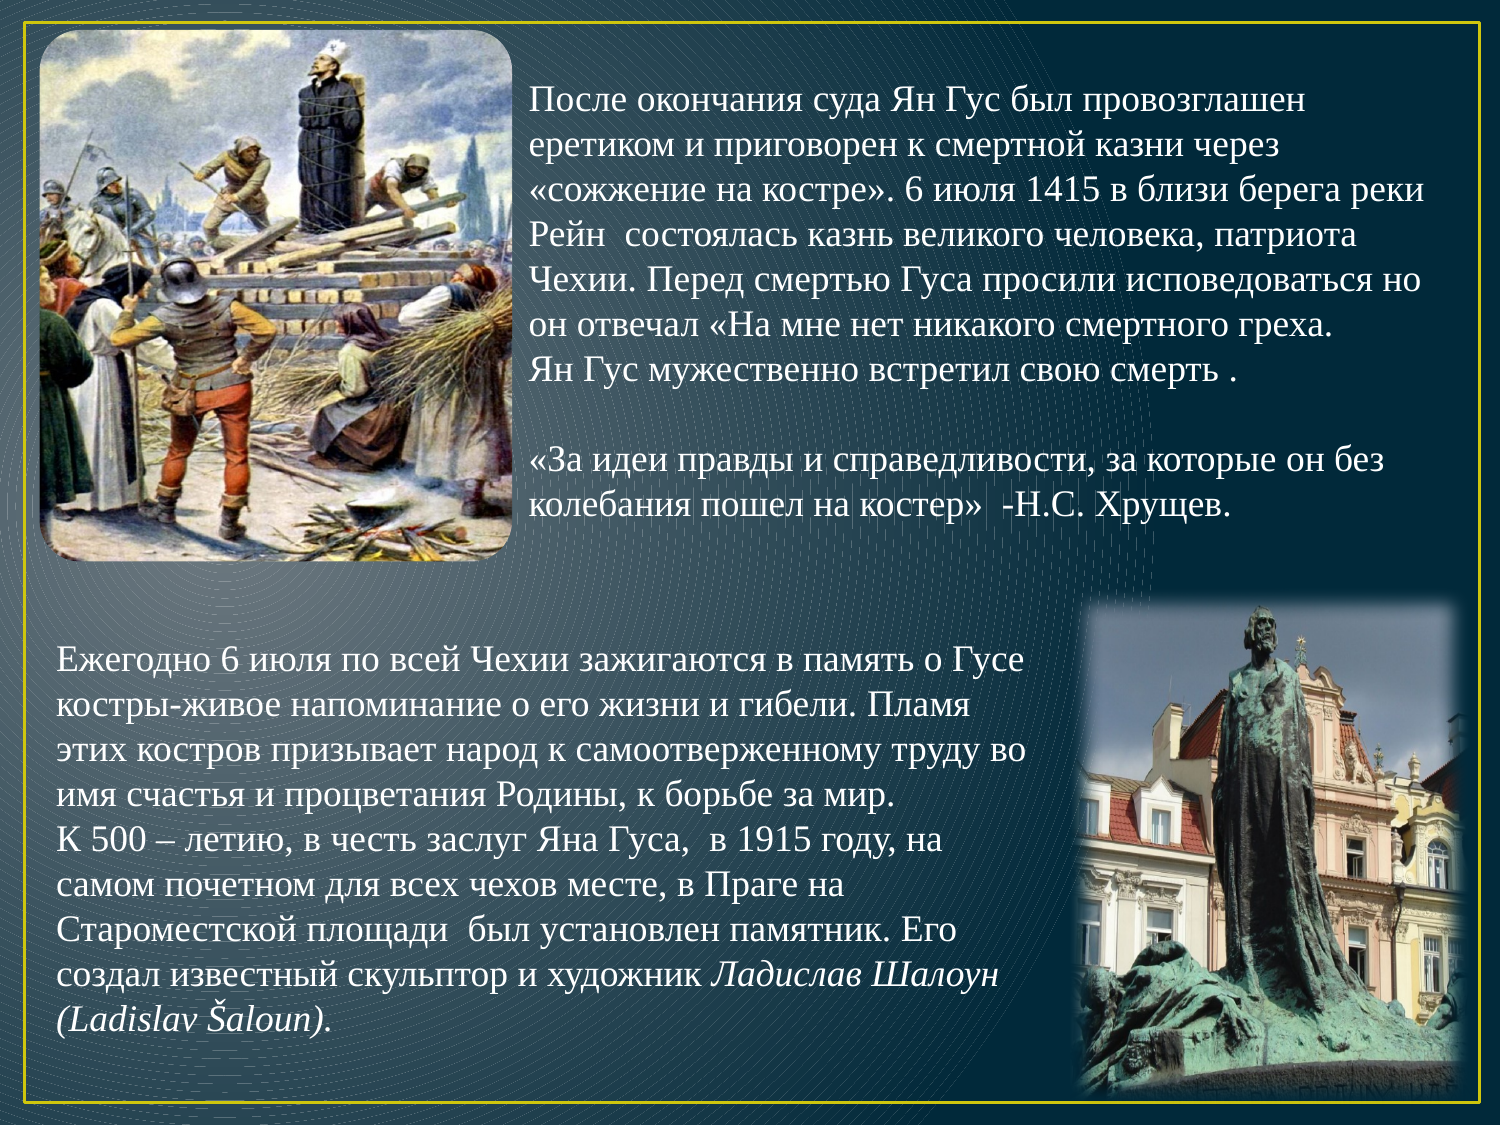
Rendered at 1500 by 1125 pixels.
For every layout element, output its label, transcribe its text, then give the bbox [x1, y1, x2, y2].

text_box Ежегодно 6 июля по всей Чехии зажигаются в память о Гусе костры-живое напоминание о его жизни и гибели. Пламя этих костров призывает народ к самоотверженному труду во имя счастья и процветания Родины, к борьбе за мир. К 500 – летию, в честь заслуг Яна Гуса, в 1915 году, на самом почетном для всех чехов месте, в Праге на Староместской площади был установлен памятник. Его создал известный скульптор и художник Ладислав Шалоун (Ladislav Šaloun). [41, 626, 1058, 1047]
text_box После окончания суда Ян Гус был провозглашен еретиком и приговорен к смертной казни через «сожжение на костре». 6 июля 1415 в близи берега реки Рейн состоялась казнь великого человека, патриота Чехии. Перед смертью Гуса просили исповедоваться но он отвечал «На мне нет никакого смертного греха. Ян Гус мужественно встретил свою смерть . «За идеи правды и справедливости, за которые он без колебания пошел на костер» -Н.С. Хрущев. [513, 66, 1471, 622]
picture [39, 29, 513, 562]
picture [1068, 585, 1471, 1103]
picture [1058, 817, 1066, 854]
